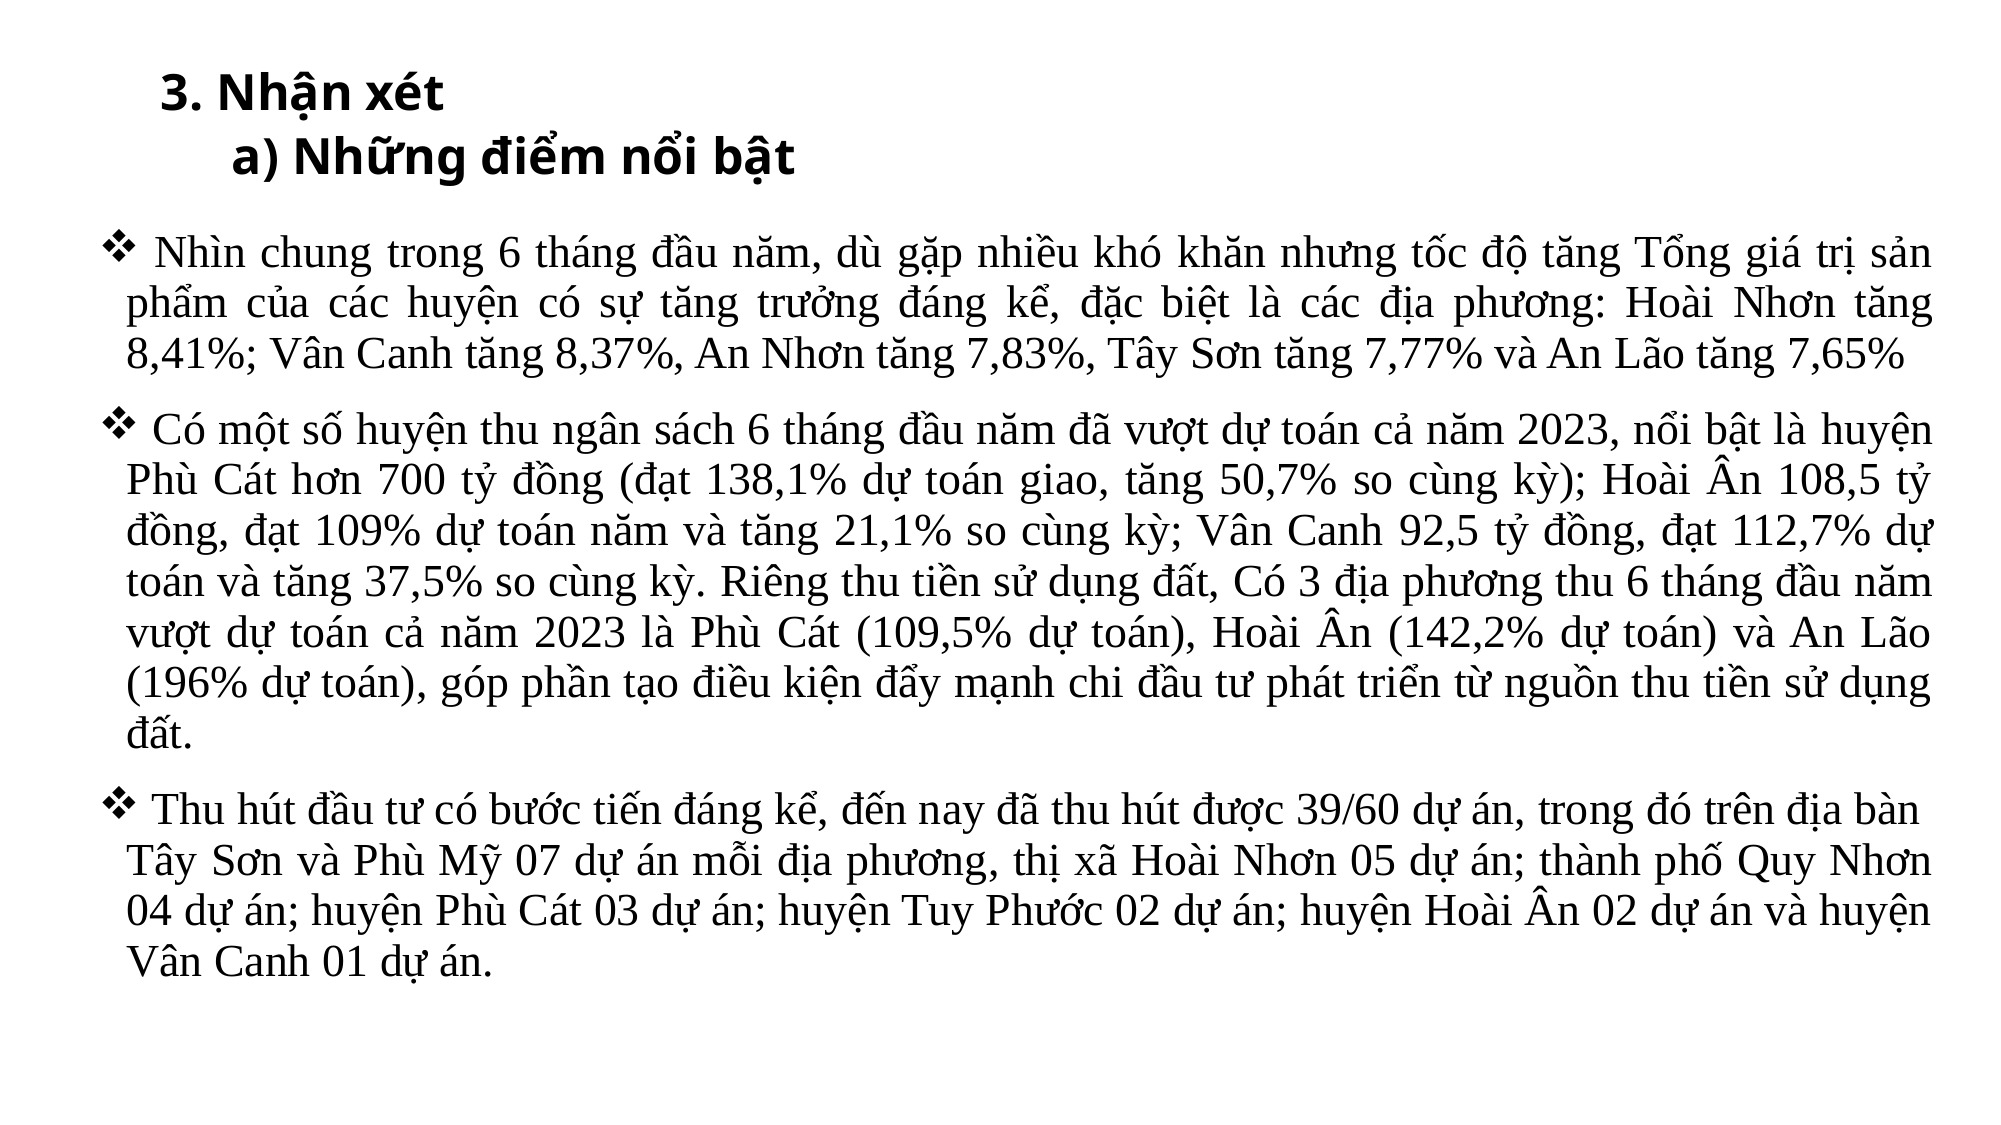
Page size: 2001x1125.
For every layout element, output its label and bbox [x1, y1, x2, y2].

table_header [84, 205, 1949, 1007]
text_box [145, 53, 1795, 193]
